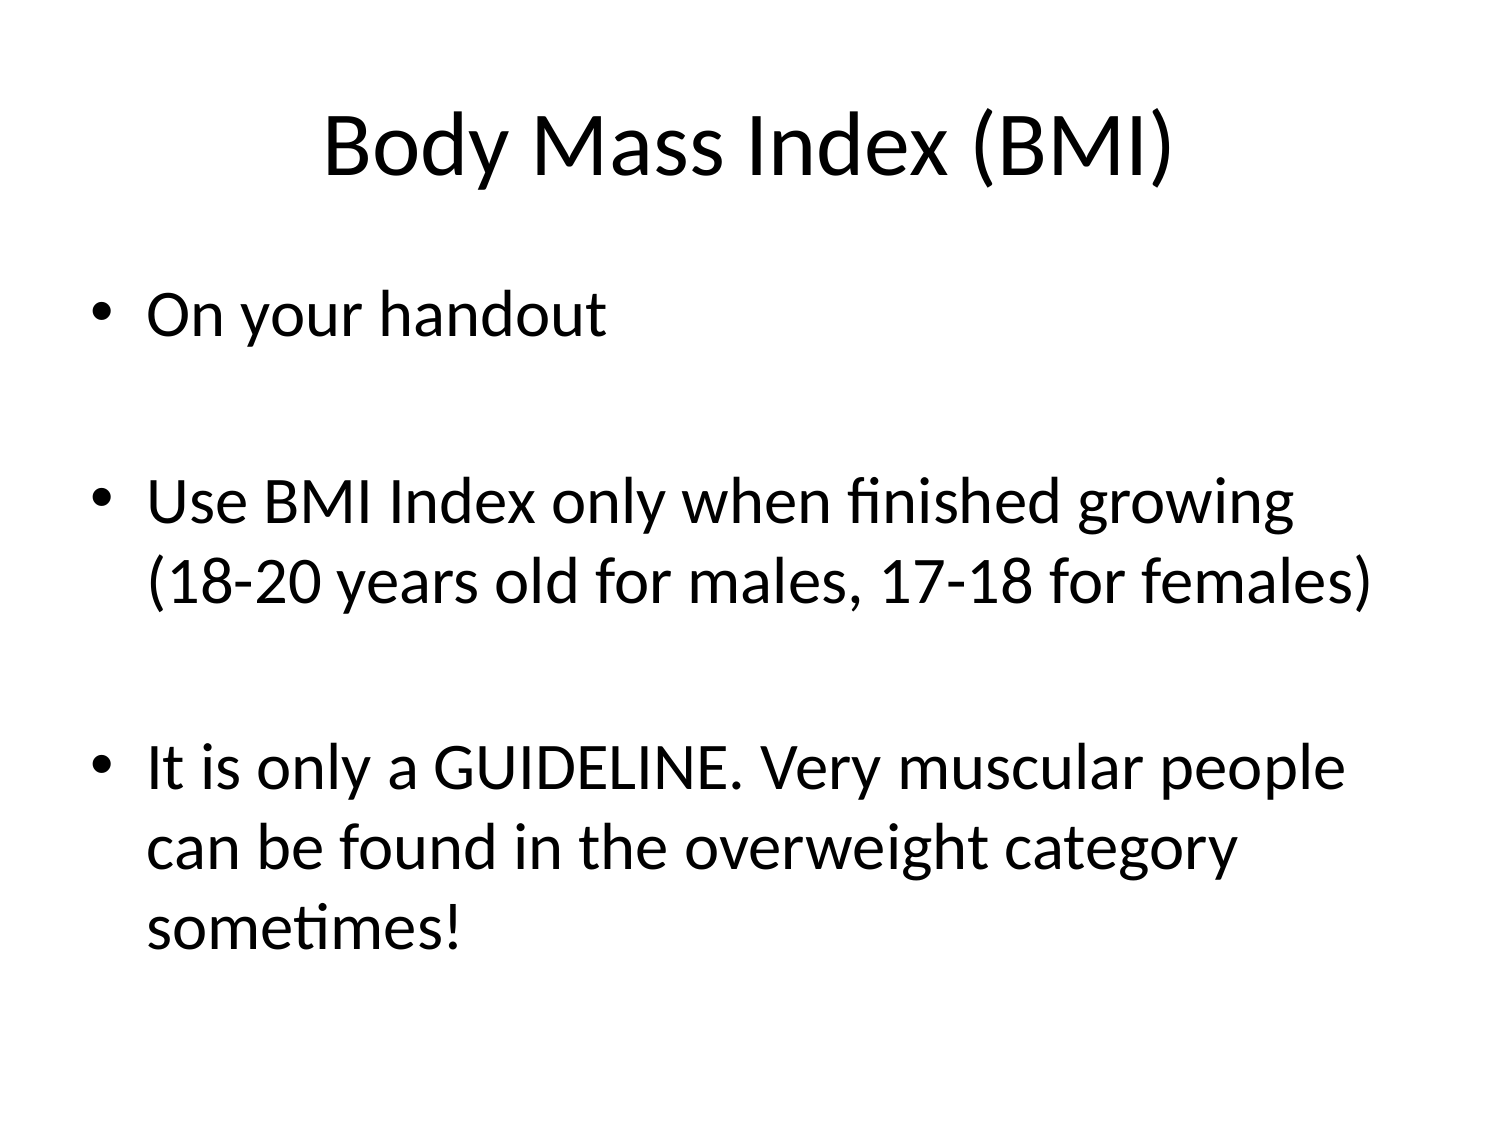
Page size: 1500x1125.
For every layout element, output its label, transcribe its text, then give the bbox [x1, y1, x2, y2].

title Body Mass Index (BMI) [75, 45, 1425, 233]
list On your handout Use BMI Index only when finished growing (18-20 years old for males, 17-18 for females) It is only a GUIDELINE. Very muscular people can be found in the overweight category sometimes! [75, 262, 1425, 1005]
